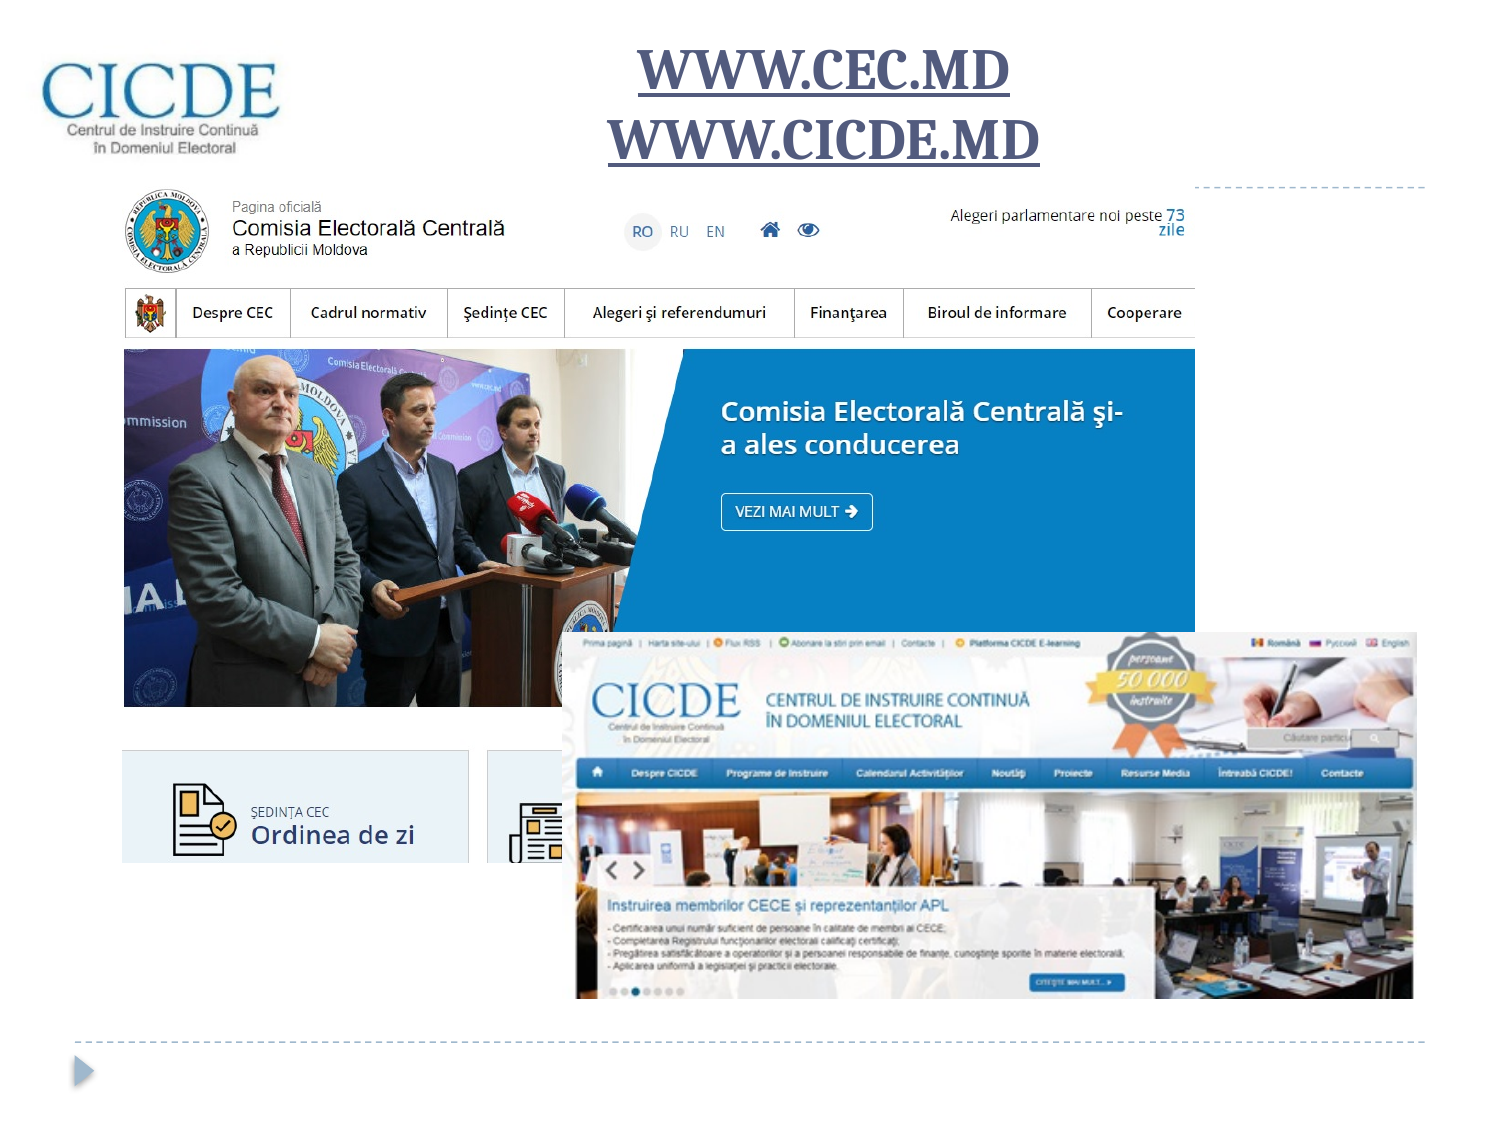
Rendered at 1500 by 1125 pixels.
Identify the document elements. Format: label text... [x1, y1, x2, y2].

picture [0, 0, 325, 207]
picture [562, 632, 1417, 1000]
title WWW.CEC.MD WWW.CICDE.MD [331, 36, 1344, 179]
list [122, 178, 1195, 863]
